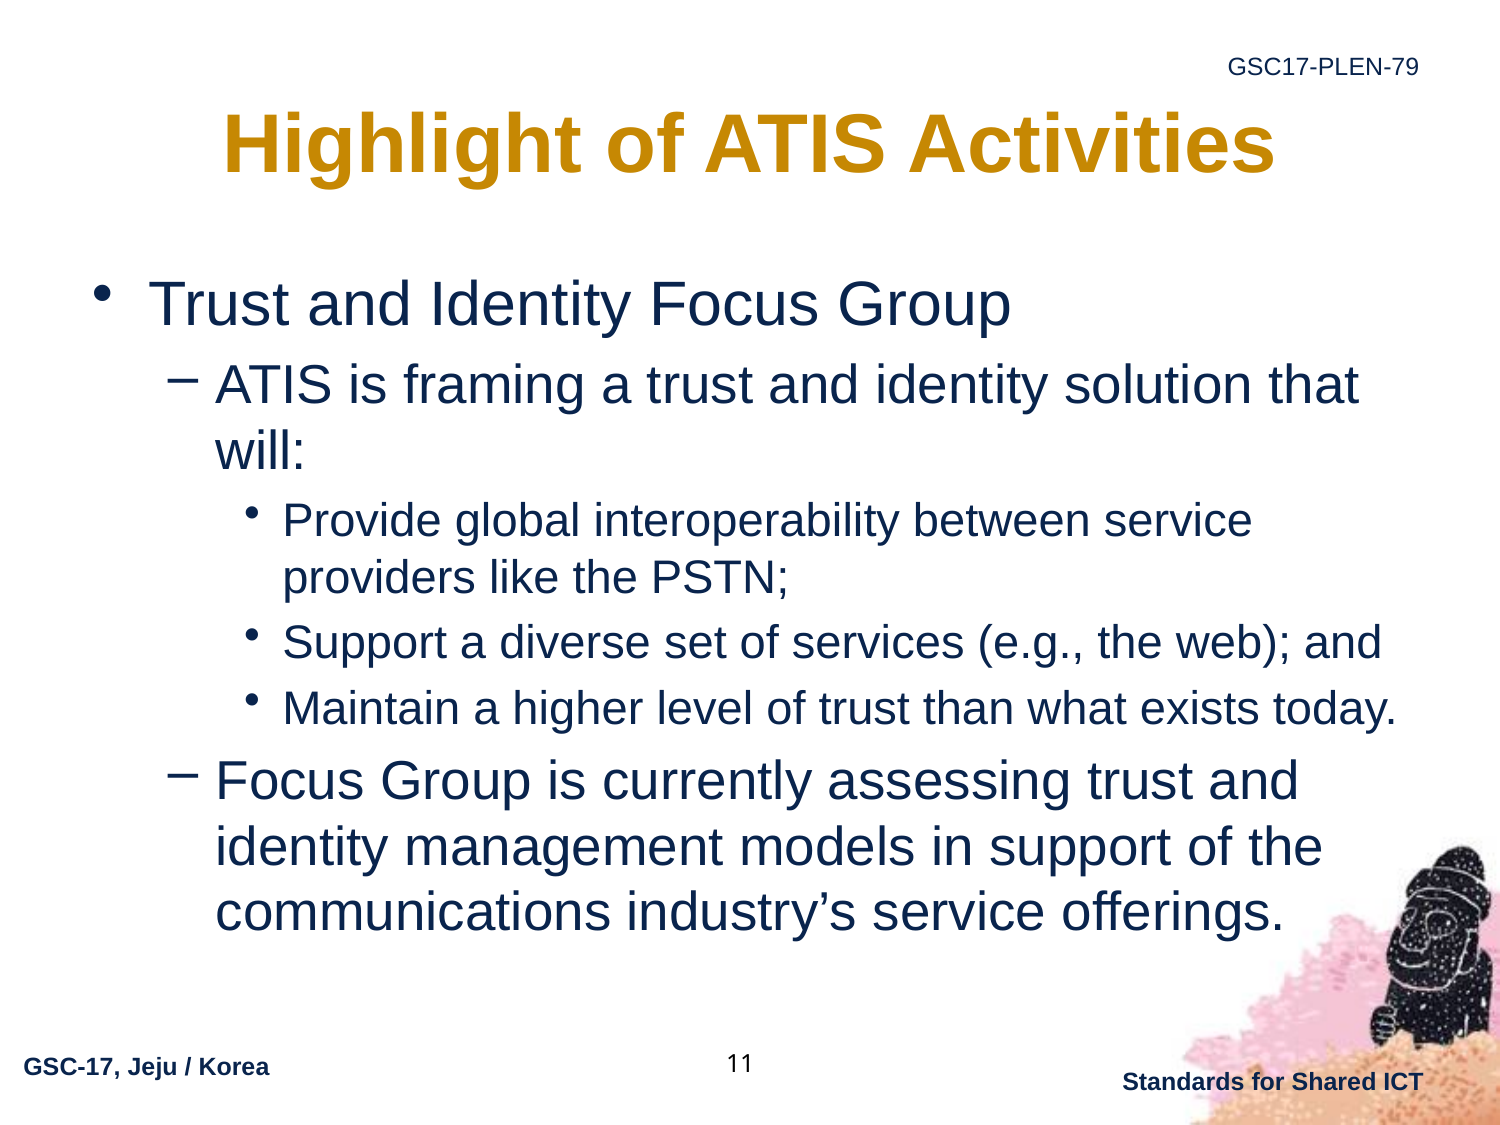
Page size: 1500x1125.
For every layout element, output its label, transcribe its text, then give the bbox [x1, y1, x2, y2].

title Highlight of ATIS Activities [74, 44, 1426, 233]
slide_number 11 [565, 1039, 916, 1118]
picture [1171, 832, 1500, 1125]
list Trust and Identity Focus Group ATIS is framing a trust and identity solution that will: Provide global interoperability between service providers like the PSTN; Support a diverse set of services (e.g., the web); and Maintain a higher level of trust than what exists today. Focus Group is currently assessing trust and identity management models in support of the communications industry’s service offerings. [76, 255, 1427, 998]
